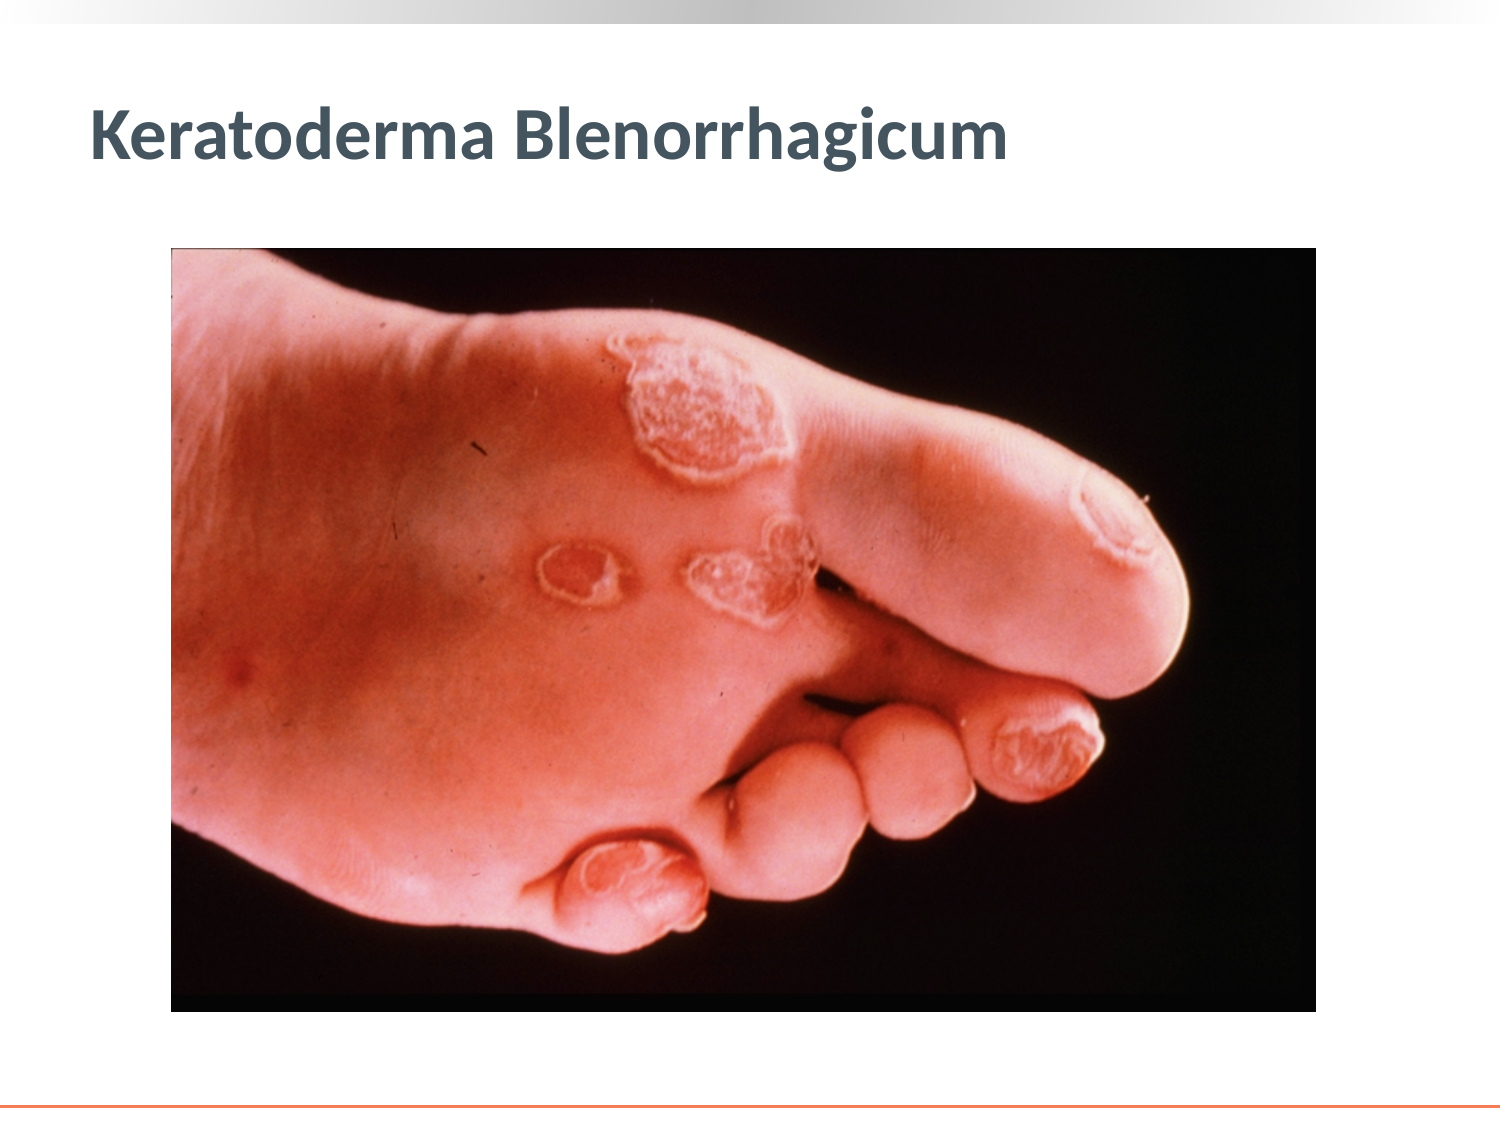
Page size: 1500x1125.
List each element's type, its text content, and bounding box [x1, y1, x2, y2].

title Keratoderma Blenorrhagicum [75, 39, 1413, 221]
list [171, 247, 1317, 1012]
